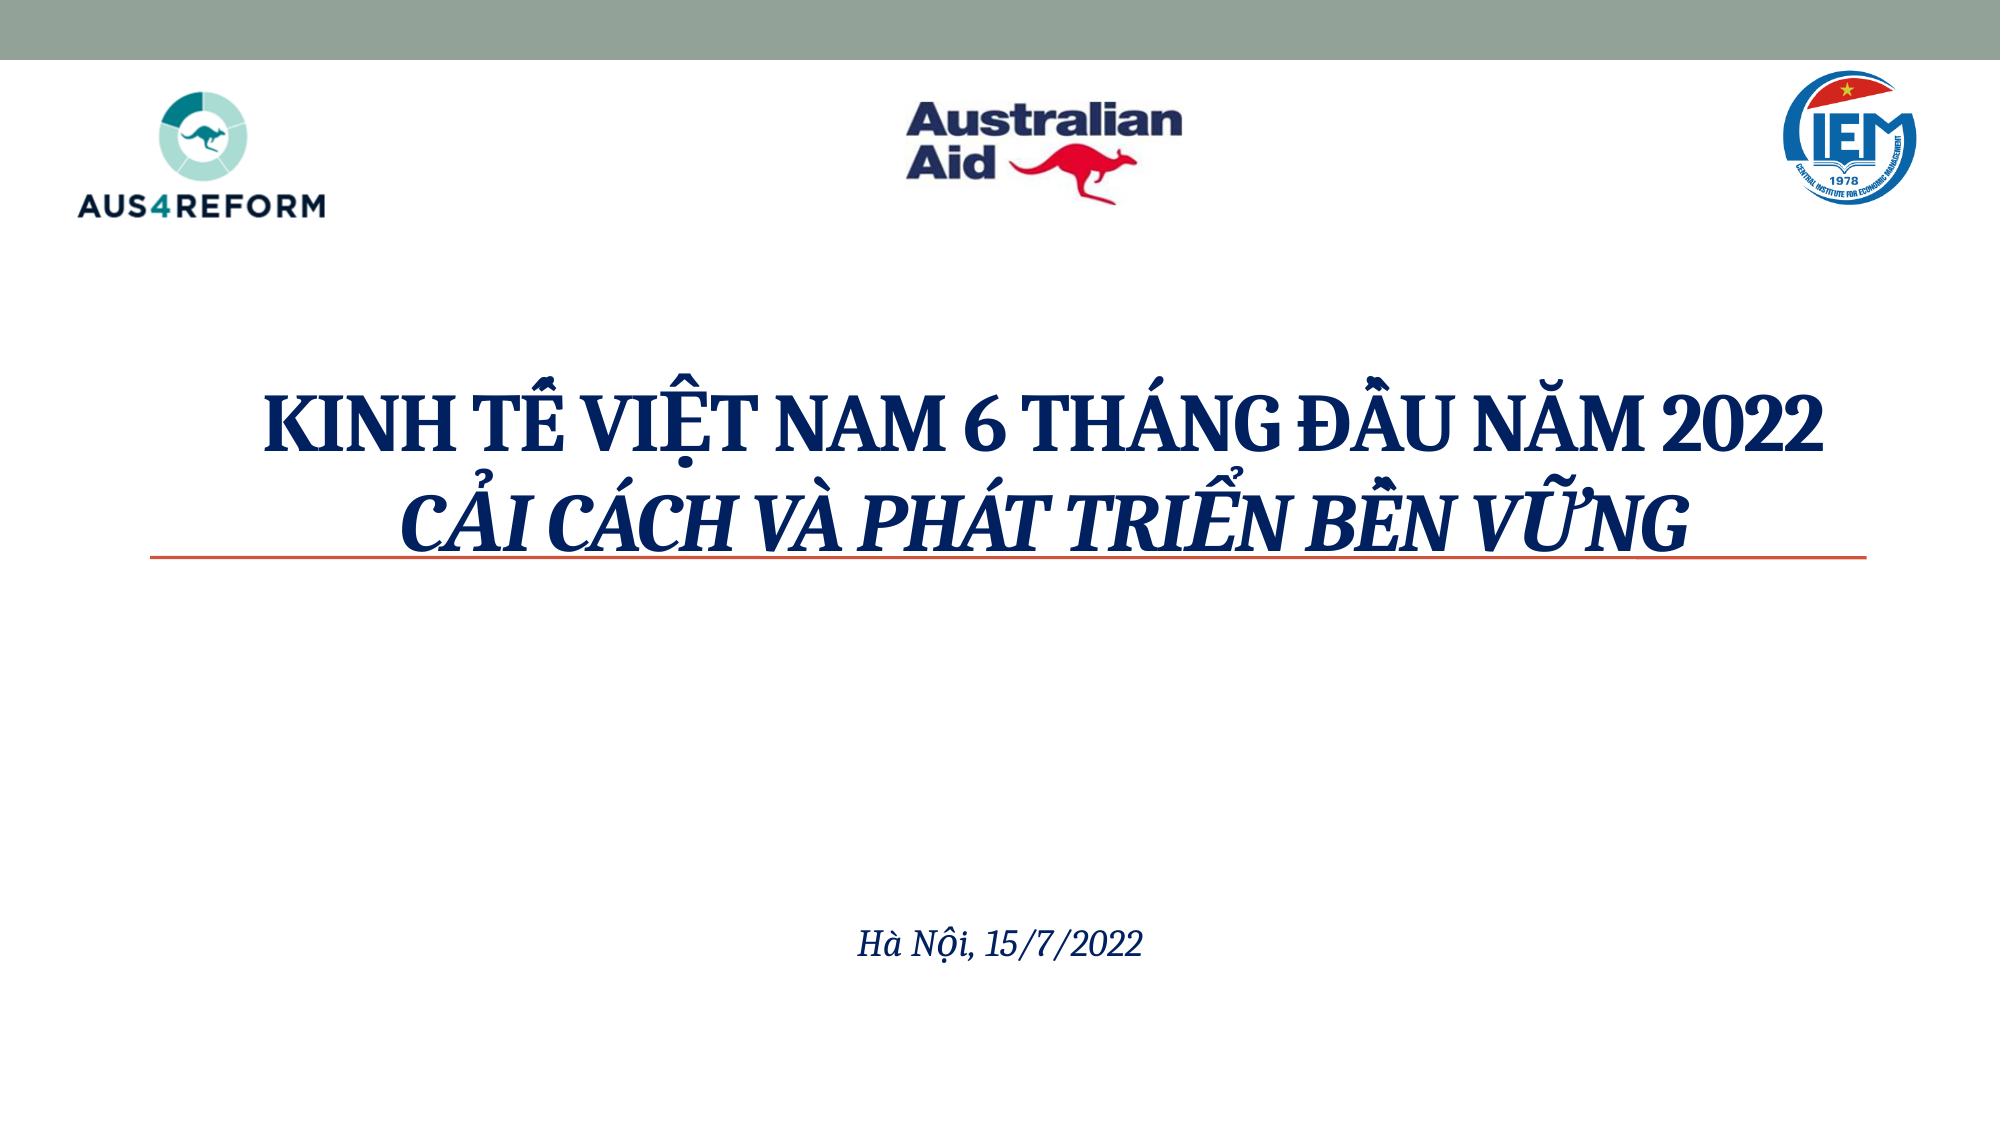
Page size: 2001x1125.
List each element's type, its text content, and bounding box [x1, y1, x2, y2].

title KINH TẾ VIỆT NAM 6 THÁNG ĐẦU NĂM 2022 Cải cách và phát triển bền vững [150, 184, 1939, 576]
picture [61, 87, 347, 238]
picture [1781, 68, 1919, 206]
picture [905, 100, 1183, 206]
subtitle Hà Nội, 15/7/2022 [249, 910, 1750, 972]
